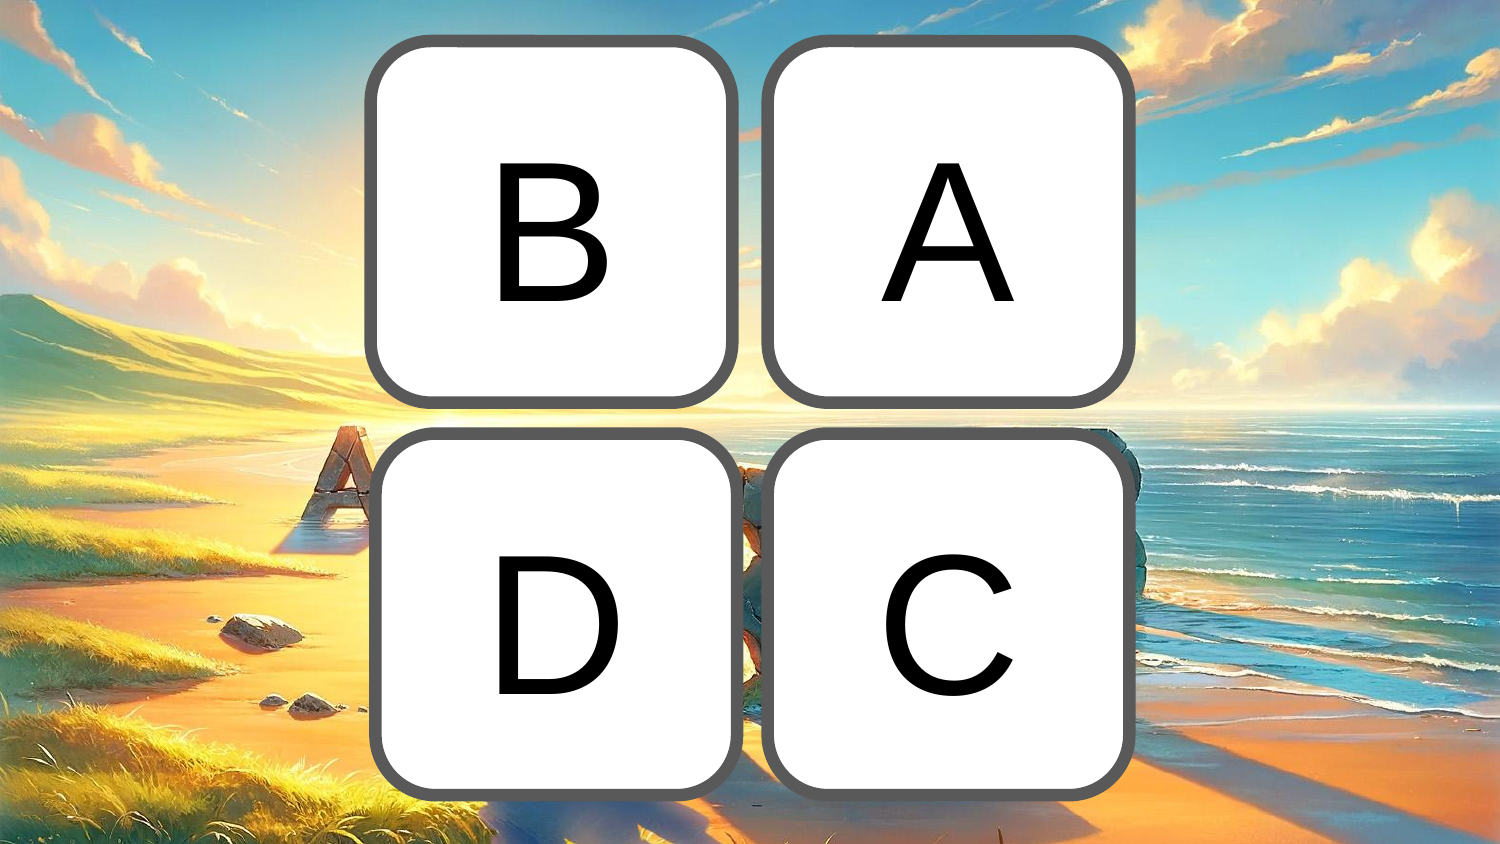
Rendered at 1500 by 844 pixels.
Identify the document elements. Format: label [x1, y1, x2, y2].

text_box [370, 40, 733, 403]
text_box [0, 0, 1500, 844]
text_box [767, 40, 1130, 403]
text_box [767, 433, 1130, 796]
text_box [375, 433, 738, 796]
